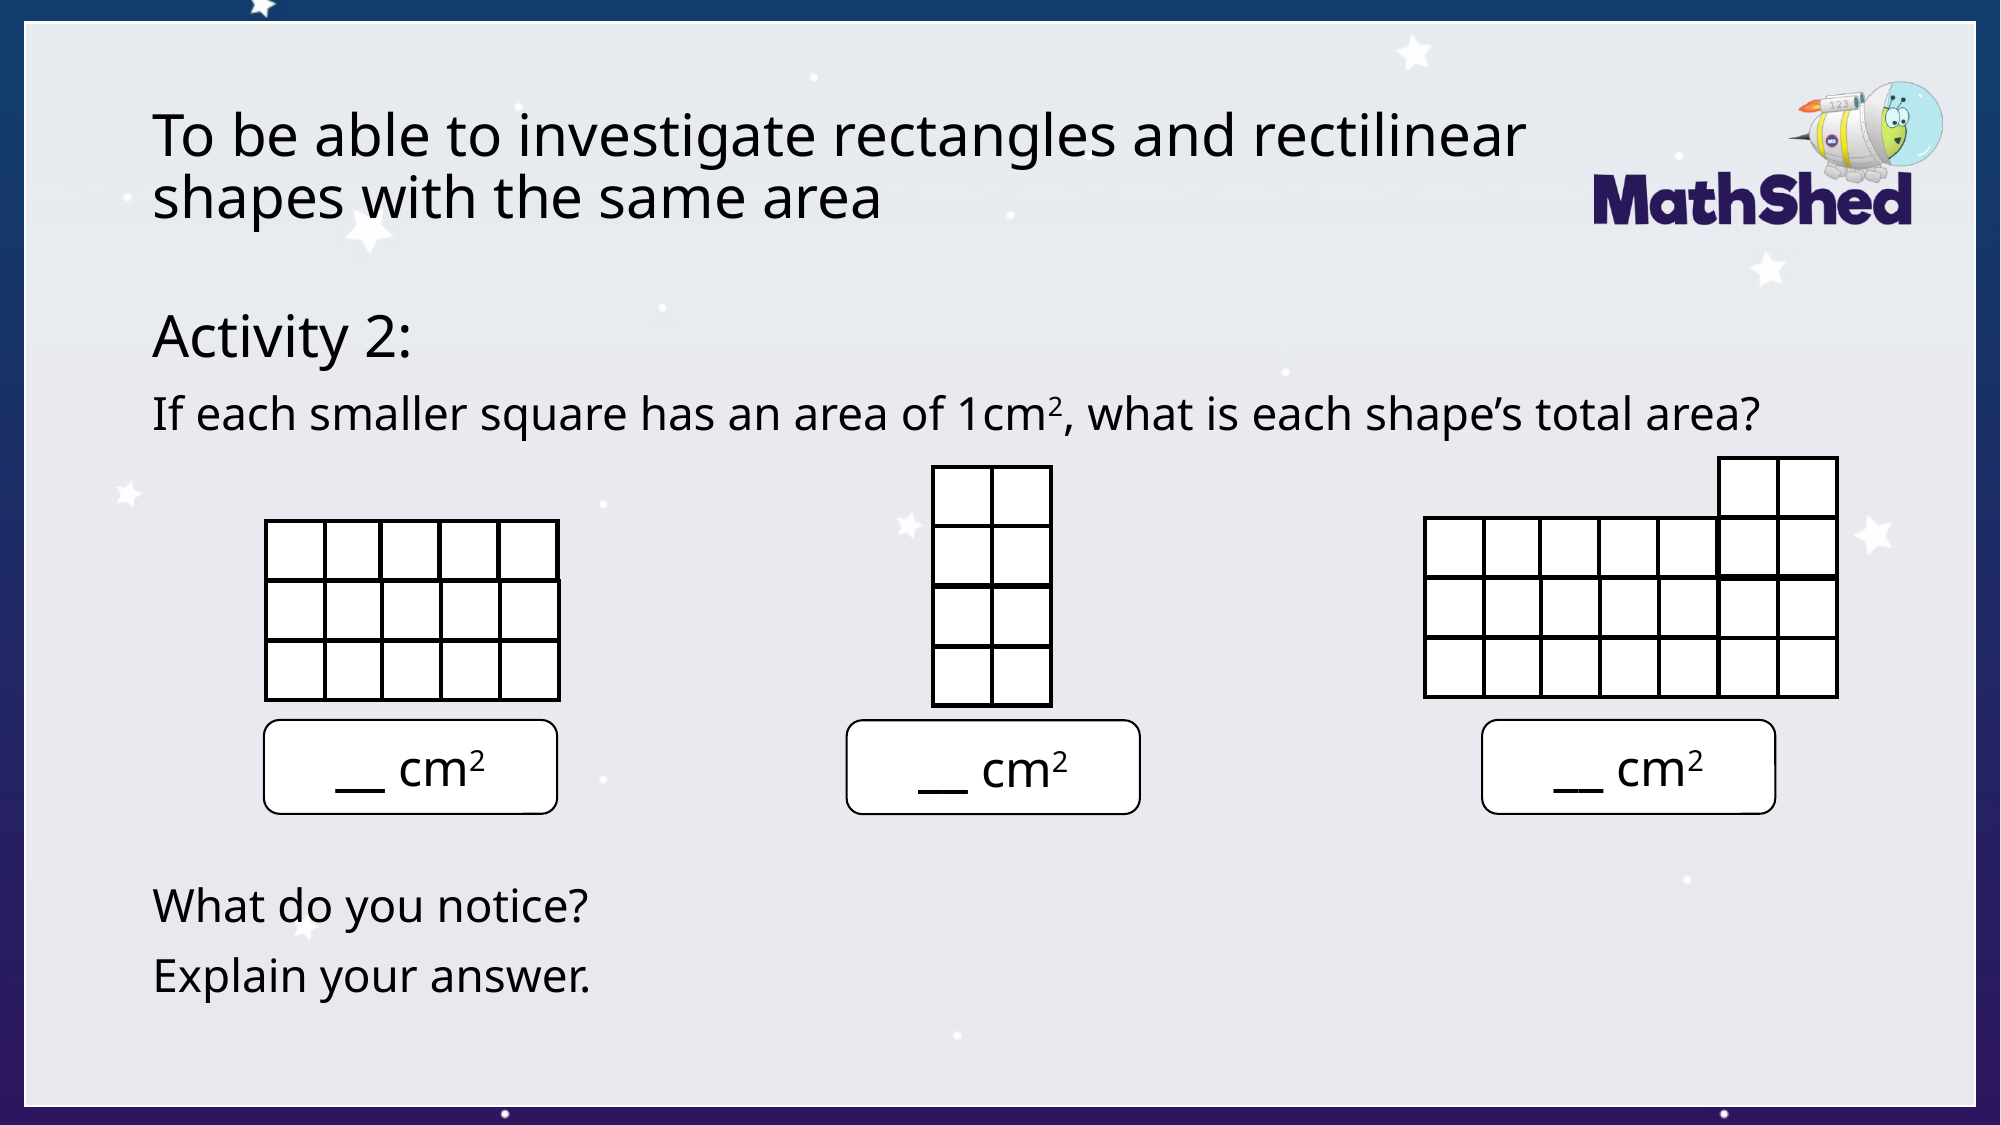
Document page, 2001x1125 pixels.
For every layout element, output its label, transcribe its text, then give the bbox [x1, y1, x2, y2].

list Activity 2: If each smaller square has an area of 1cm2, what is each shape’s total area? What do you notice? Explain your answer. [137, 299, 1894, 1014]
text_box [1496, 405, 1648, 518]
picture [0, 0, 2001, 1125]
text_box [381, 640, 440, 701]
text_box [1541, 637, 1600, 698]
text_box [1539, 518, 1598, 578]
text_box [265, 521, 325, 581]
text_box [1718, 518, 1777, 577]
text_box [1777, 578, 1837, 638]
text_box [325, 521, 380, 581]
text_box [1777, 638, 1837, 698]
text_box [499, 640, 559, 701]
text_box [932, 526, 991, 586]
text_box [381, 581, 440, 640]
text_box [991, 466, 1051, 526]
text_box [1425, 518, 1485, 578]
text_box [932, 466, 991, 526]
title To be able to investigate rectangles and rectilinear shapes with the same area [137, 59, 1578, 278]
text_box __ cm2 [845, 719, 1141, 816]
text_box [1485, 518, 1539, 578]
text_box __ cm2 [262, 718, 559, 815]
text_box [1600, 578, 1659, 637]
text_box [1777, 458, 1837, 518]
text_box [932, 587, 991, 647]
text_box [265, 581, 325, 640]
text_box [439, 521, 498, 581]
text_box [1659, 637, 1718, 698]
text_box [265, 640, 325, 701]
text_box [1718, 578, 1777, 638]
text_box __ cm2 [1481, 718, 1777, 815]
text_box [991, 647, 1051, 706]
text_box [325, 581, 381, 640]
text_box [1485, 578, 1541, 637]
text_box [498, 521, 558, 581]
text_box [1541, 578, 1600, 637]
text_box [1600, 637, 1659, 698]
text_box [1718, 458, 1777, 518]
text_box [380, 521, 439, 581]
text_box [1598, 518, 1657, 578]
text_box [1659, 578, 1718, 637]
text_box [325, 640, 381, 701]
text_box [440, 640, 499, 701]
text_box [932, 647, 991, 706]
text_box [1718, 638, 1777, 698]
text_box [1485, 637, 1541, 698]
text_box [991, 526, 1051, 586]
text_box [1425, 637, 1485, 698]
text_box [1777, 518, 1837, 577]
text_box [1657, 518, 1718, 578]
text_box [991, 587, 1051, 647]
text_box [1425, 578, 1485, 637]
text_box [440, 581, 499, 640]
text_box [499, 581, 559, 640]
